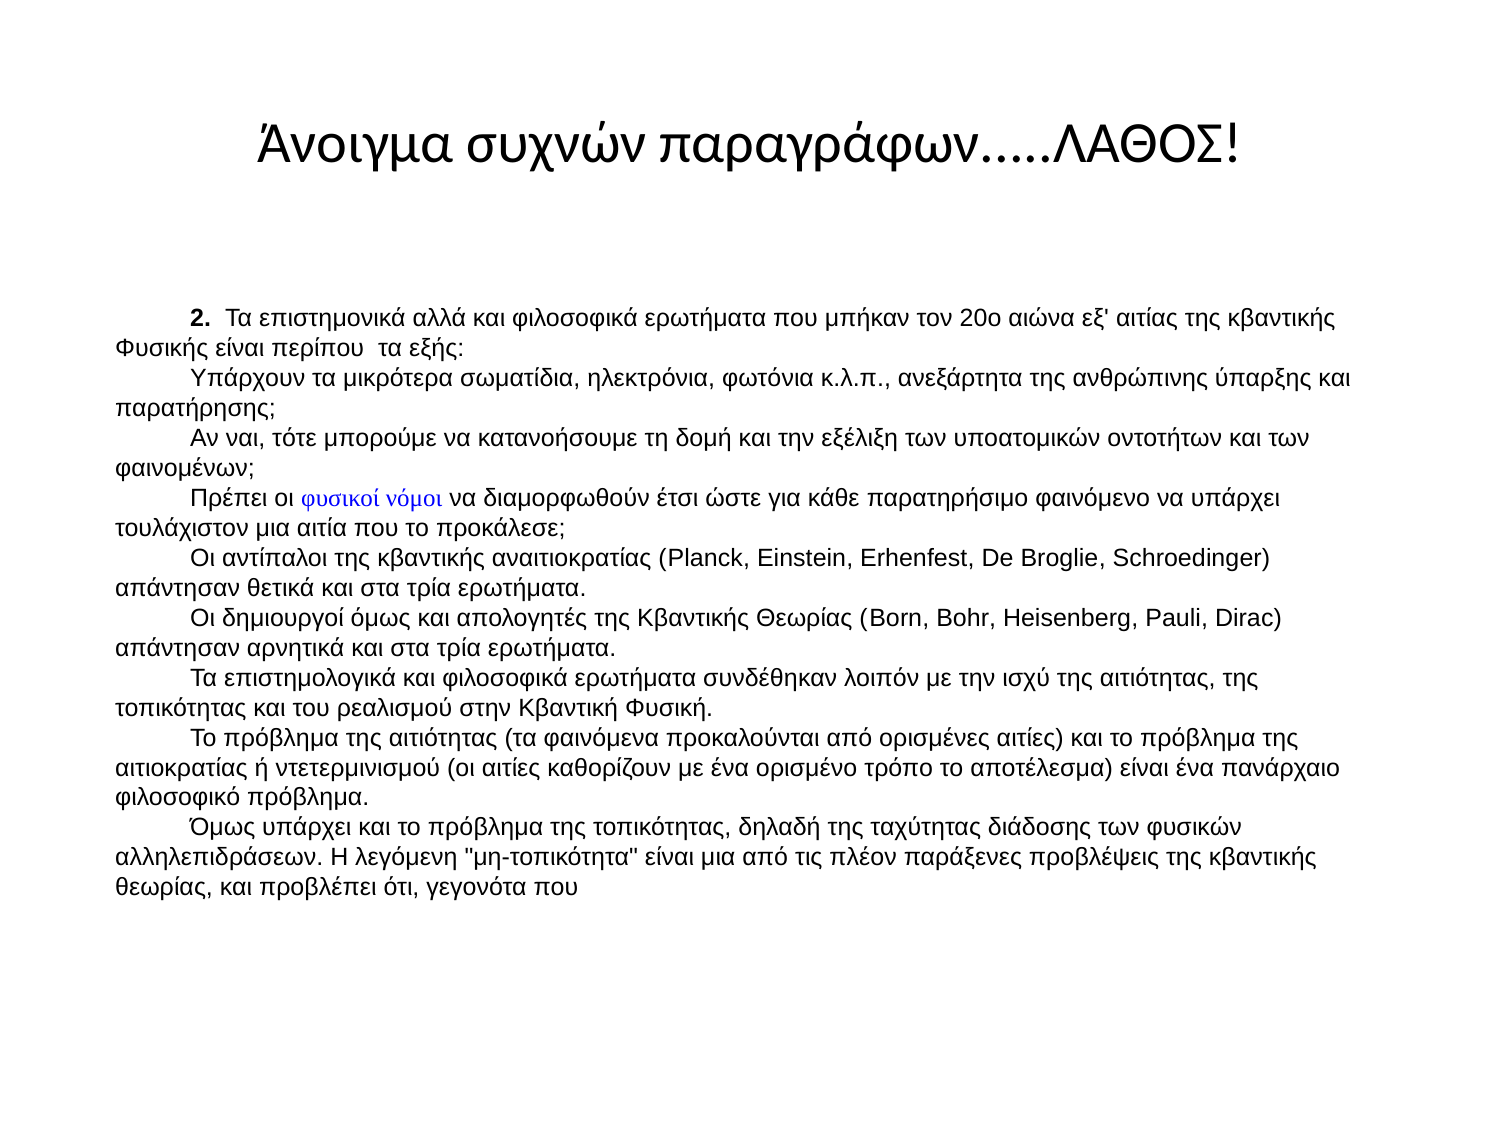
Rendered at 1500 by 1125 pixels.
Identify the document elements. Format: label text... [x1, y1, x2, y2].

title Άνοιγμα συχνών παραγράφων.....ΛΑΘΟΣ! [75, 45, 1425, 233]
text_box 2. Τα επιστημονικά αλλά και φιλοσοφικά ερωτήματα που μπήκαν τον 20ο αιώνα εξ' αιτίας της κβαντικής Φυσικής είναι περίπου τα εξής: Υπάρχουν τα μικρότερα σωματίδια, ηλεκτρόνια, φωτόνια κ.λ.π., ανεξάρτητα της ανθρώπινης ύπαρξης και παρατήρησης; Αν ναι, τότε μπορούμε να κατανοήσουμε τη δομή και την εξέλιξη των υποατομικών οντοτήτων και των φαινομένων; Πρέπει οι φυσικοί νόμοι να διαμορφωθούν έτσι ώστε για κάθε παρατηρήσιμο φαινόμενο να υπάρχει τουλάχιστον μια αιτία που το προκάλεσε; Οι αντίπαλοι της κβαντικής αναιτιοκρατίας (Planck, Einstein, Erhenfest, De Broglie, Schroedinger) απάντησαν θετικά και στα τρία ερωτήματα. Οι δημιουργοί όμως και απολογητές της Κβαντικής Θεωρίας (Born, Bohr, Heisenberg, Pauli, Dirac) απάντησαν αρνητικά και στα τρία ερωτήματα. Τα επιστημολογικά και φιλοσοφικά ερωτήματα συνδέθηκαν λοιπόν με την ισχύ της αιτιότητας, της τοπικότητας και του ρεαλισμού στην Κβαντική Φυσική. Το πρόβλημα της αιτιότητας (τα φαινόμενα προκαλούνται από ορισμένες αιτίες) και το πρόβλημα της αιτιοκρατίας ή ντετερμινισμού (οι αιτίες καθορίζουν με ένα ορισμένο τρόπο το αποτέλεσμα) είναι ένα πανάρχαιο φιλοσοφικό πρόβλημα. Όμως υπάρχει και το πρόβλημα της τοπικότητας, δηλαδή της ταχύτητας διάδοσης των φυσικών αλληλεπιδράσεων. Η λεγόμενη "μη-τοπικότητα" είναι μια από τις πλέον παράξενες προβλέψεις της κβαντικής θεωρίας, και προβλέπει ότι, γεγονότα που [100, 294, 1400, 909]
